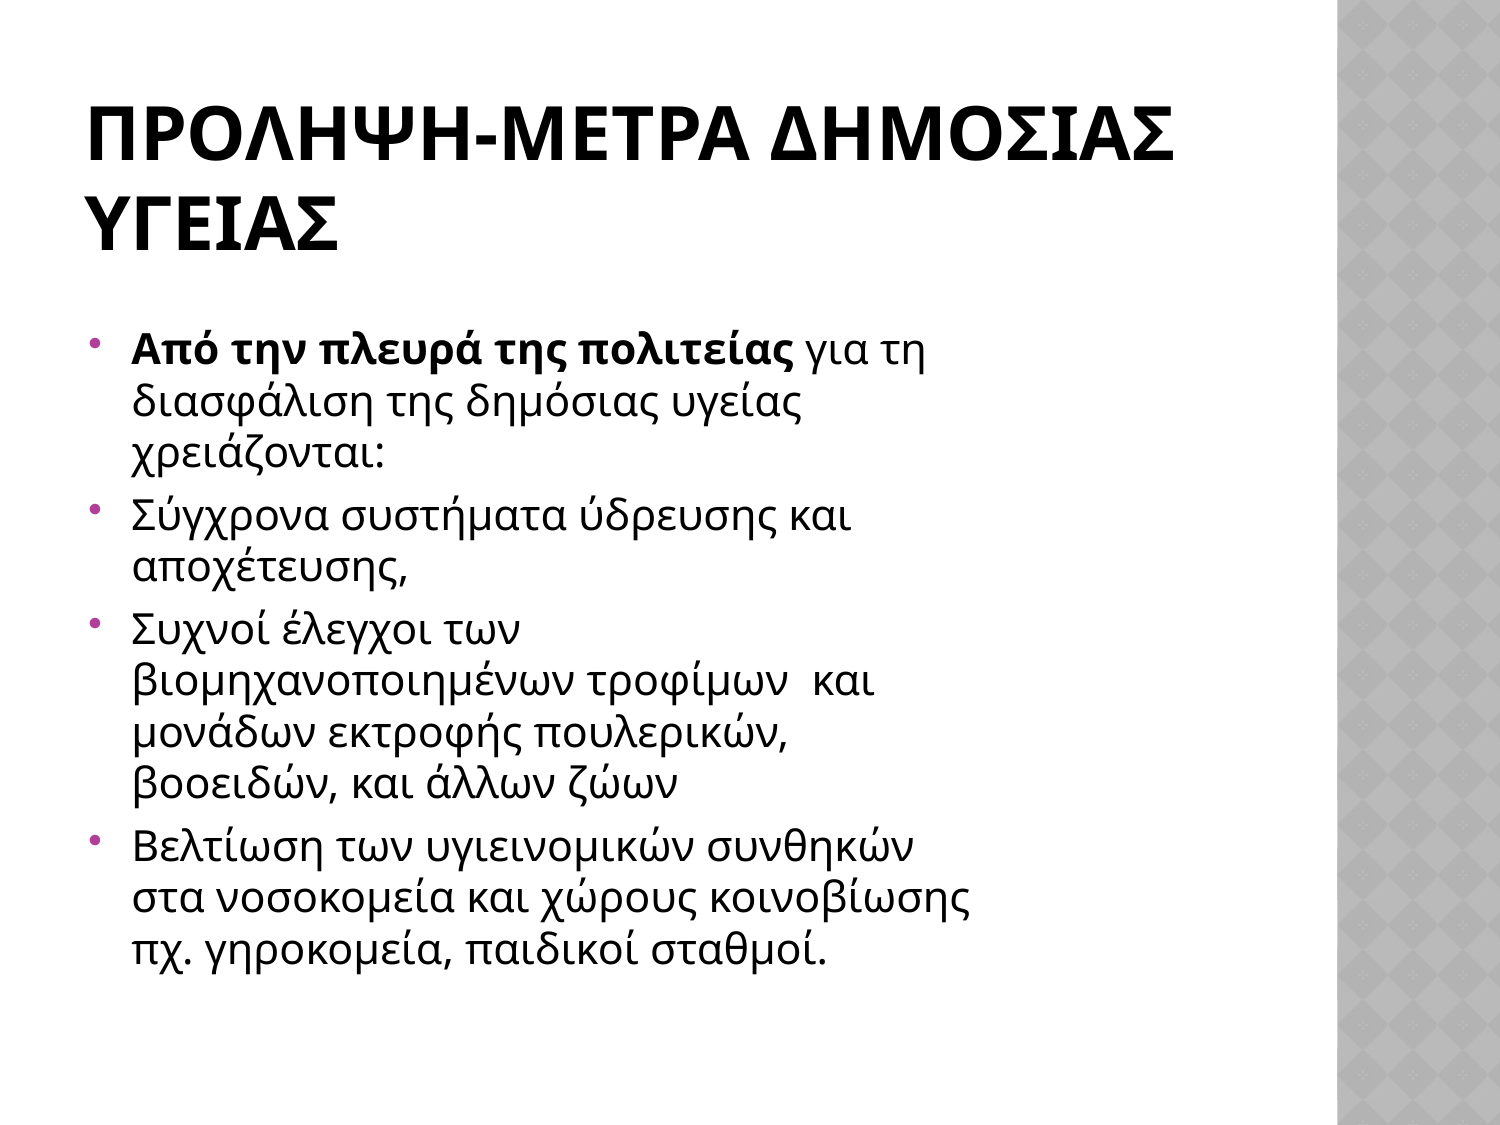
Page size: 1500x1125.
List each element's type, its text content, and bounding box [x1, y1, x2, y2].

title ΠΡΟΛΗΨΗ-ΜΕΤΡΑ ΔΗΜΟΣΙΑΣ ΥΓΕΙΑΣ [76, 149, 1427, 266]
list Από την πλευρά της πολιτείας για τη διασφάλιση της δημόσιας υγείας χρειάζονται: Σύγχρονα συστήματα ύδρευσης και αποχέτευσης, Συχνοί έλεγχοι των βιομηχανοποιημένων τροφίμων και μονάδων εκτροφής πουλερικών, βοοειδών, και άλλων ζώων Βελτίωση των υγιεινομικών συνθηκών στα νοσοκομεία και χώρους κοινοβίωσης πχ. γηροκομεία, παιδικοί σταθμοί. [75, 314, 987, 1038]
